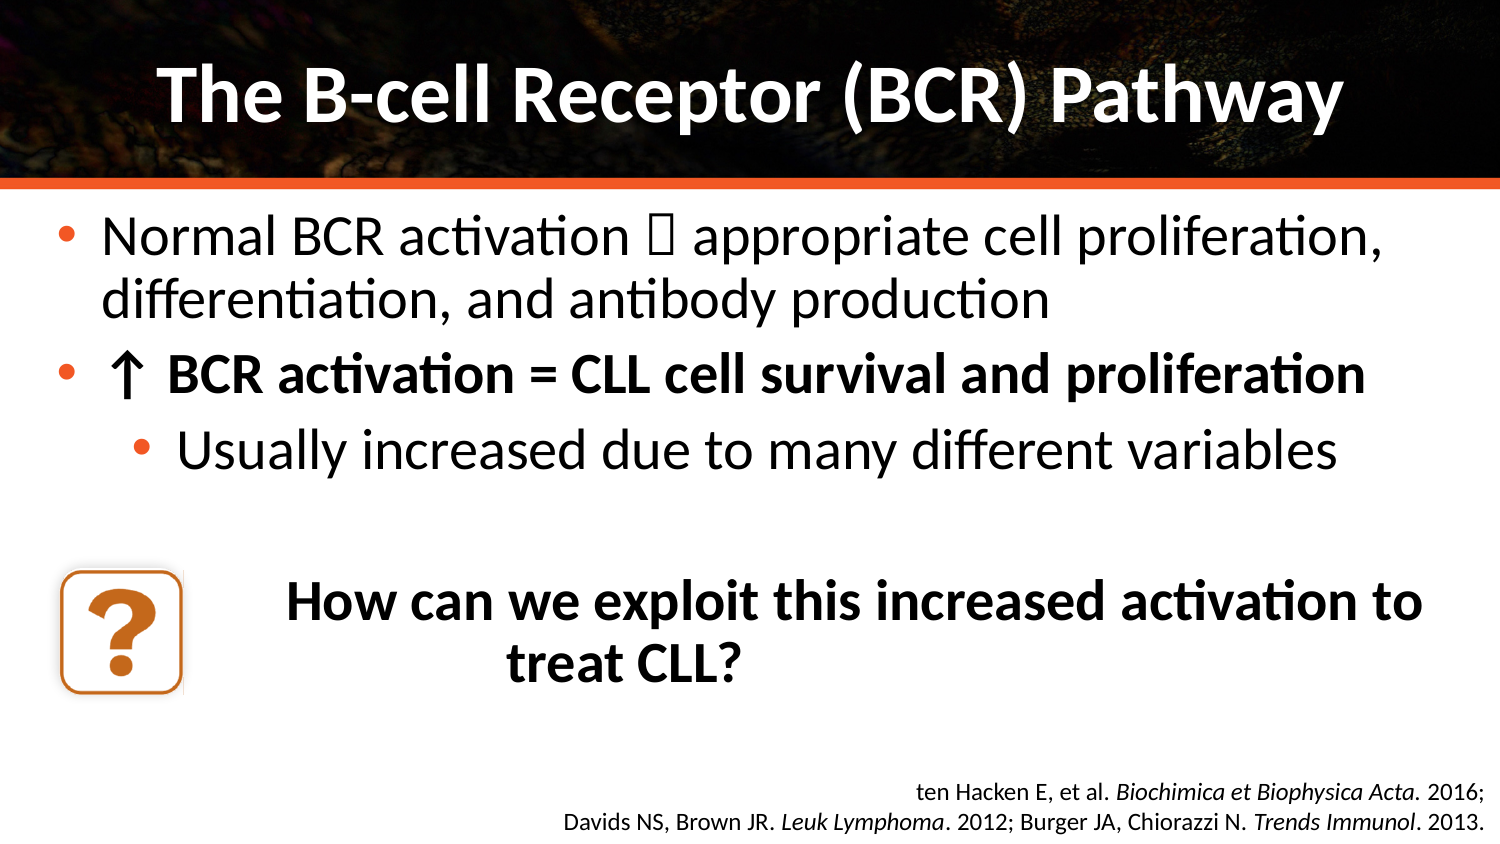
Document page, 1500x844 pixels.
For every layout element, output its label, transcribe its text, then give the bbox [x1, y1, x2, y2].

text_box ten Hacken E, et al. Biochimica et Biophysica Acta. 2016; Davids NS, Brown JR. Leuk Lymphoma. 2012; Burger JA, Chiorazzi N. Trends Immunol. 2013. [41, 768, 1500, 842]
title The B-cell Receptor (BCR) Pathway [2, 2, 1500, 177]
list Normal BCR activation  appropriate cell proliferation, differentiation, and antibody production ↑ BCR activation = CLL cell survival and proliferation Usually increased due to many different variables How can we exploit this increased activation to treat CLL? [41, 197, 1459, 768]
picture [59, 568, 185, 695]
picture [0, 0, 1500, 844]
